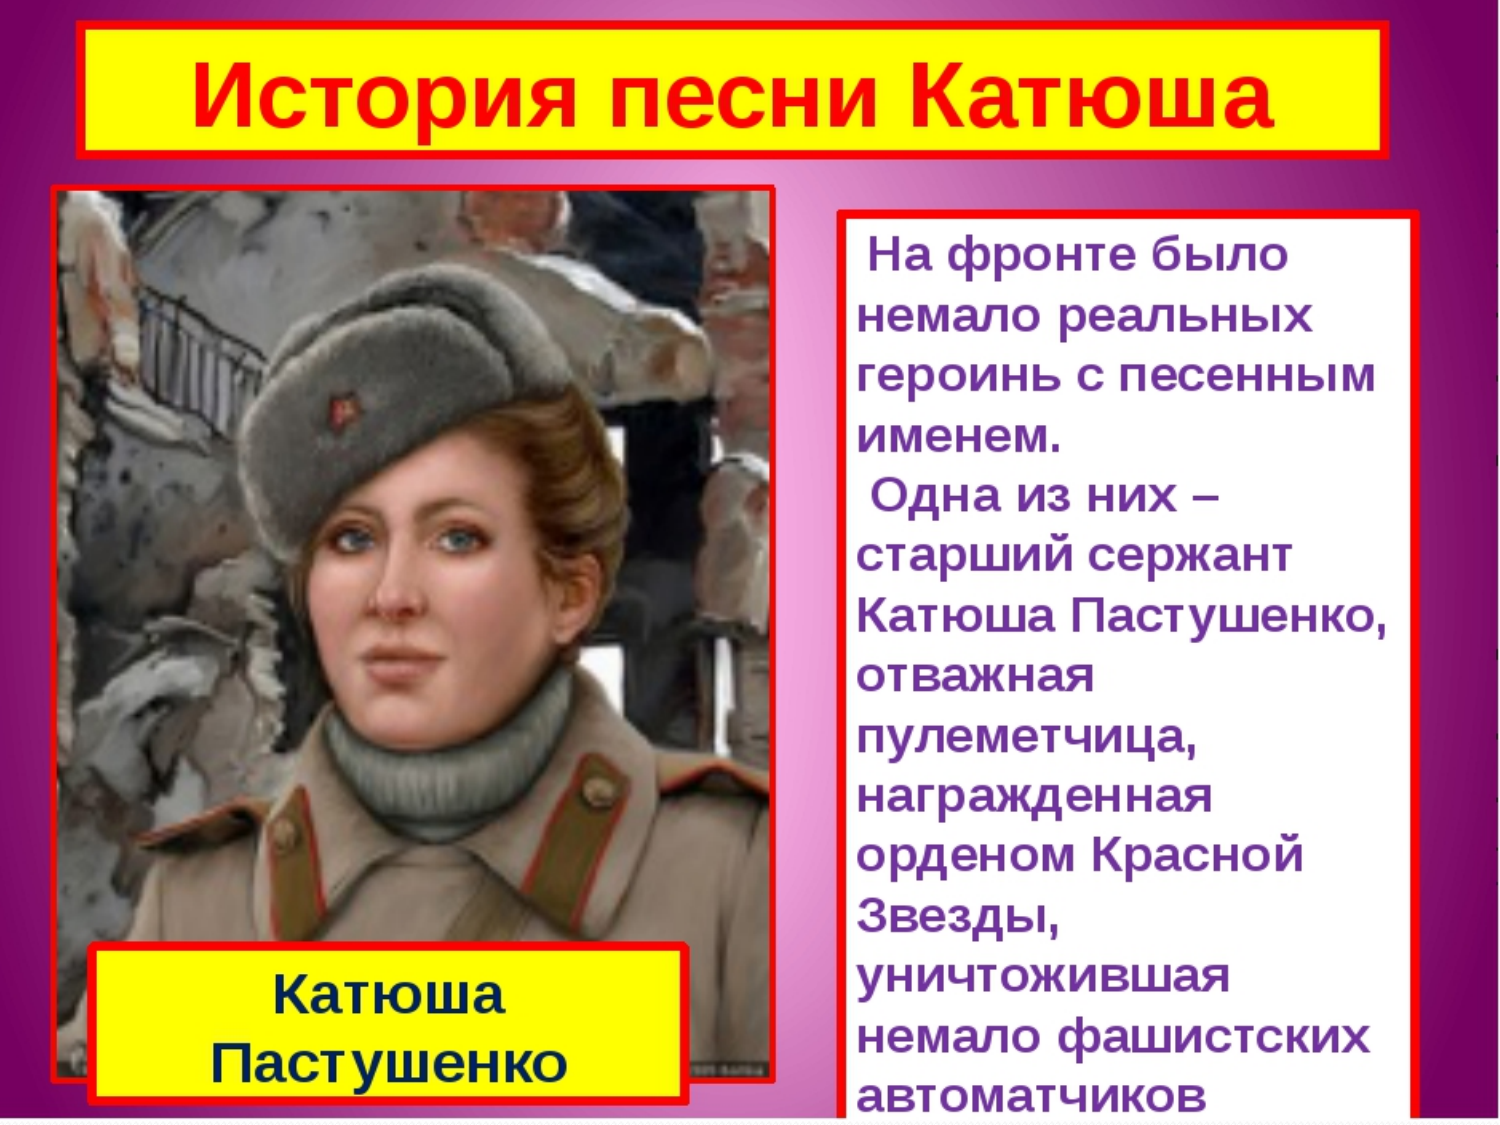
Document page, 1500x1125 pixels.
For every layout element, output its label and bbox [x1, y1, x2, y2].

list [0, 0, 1500, 1121]
